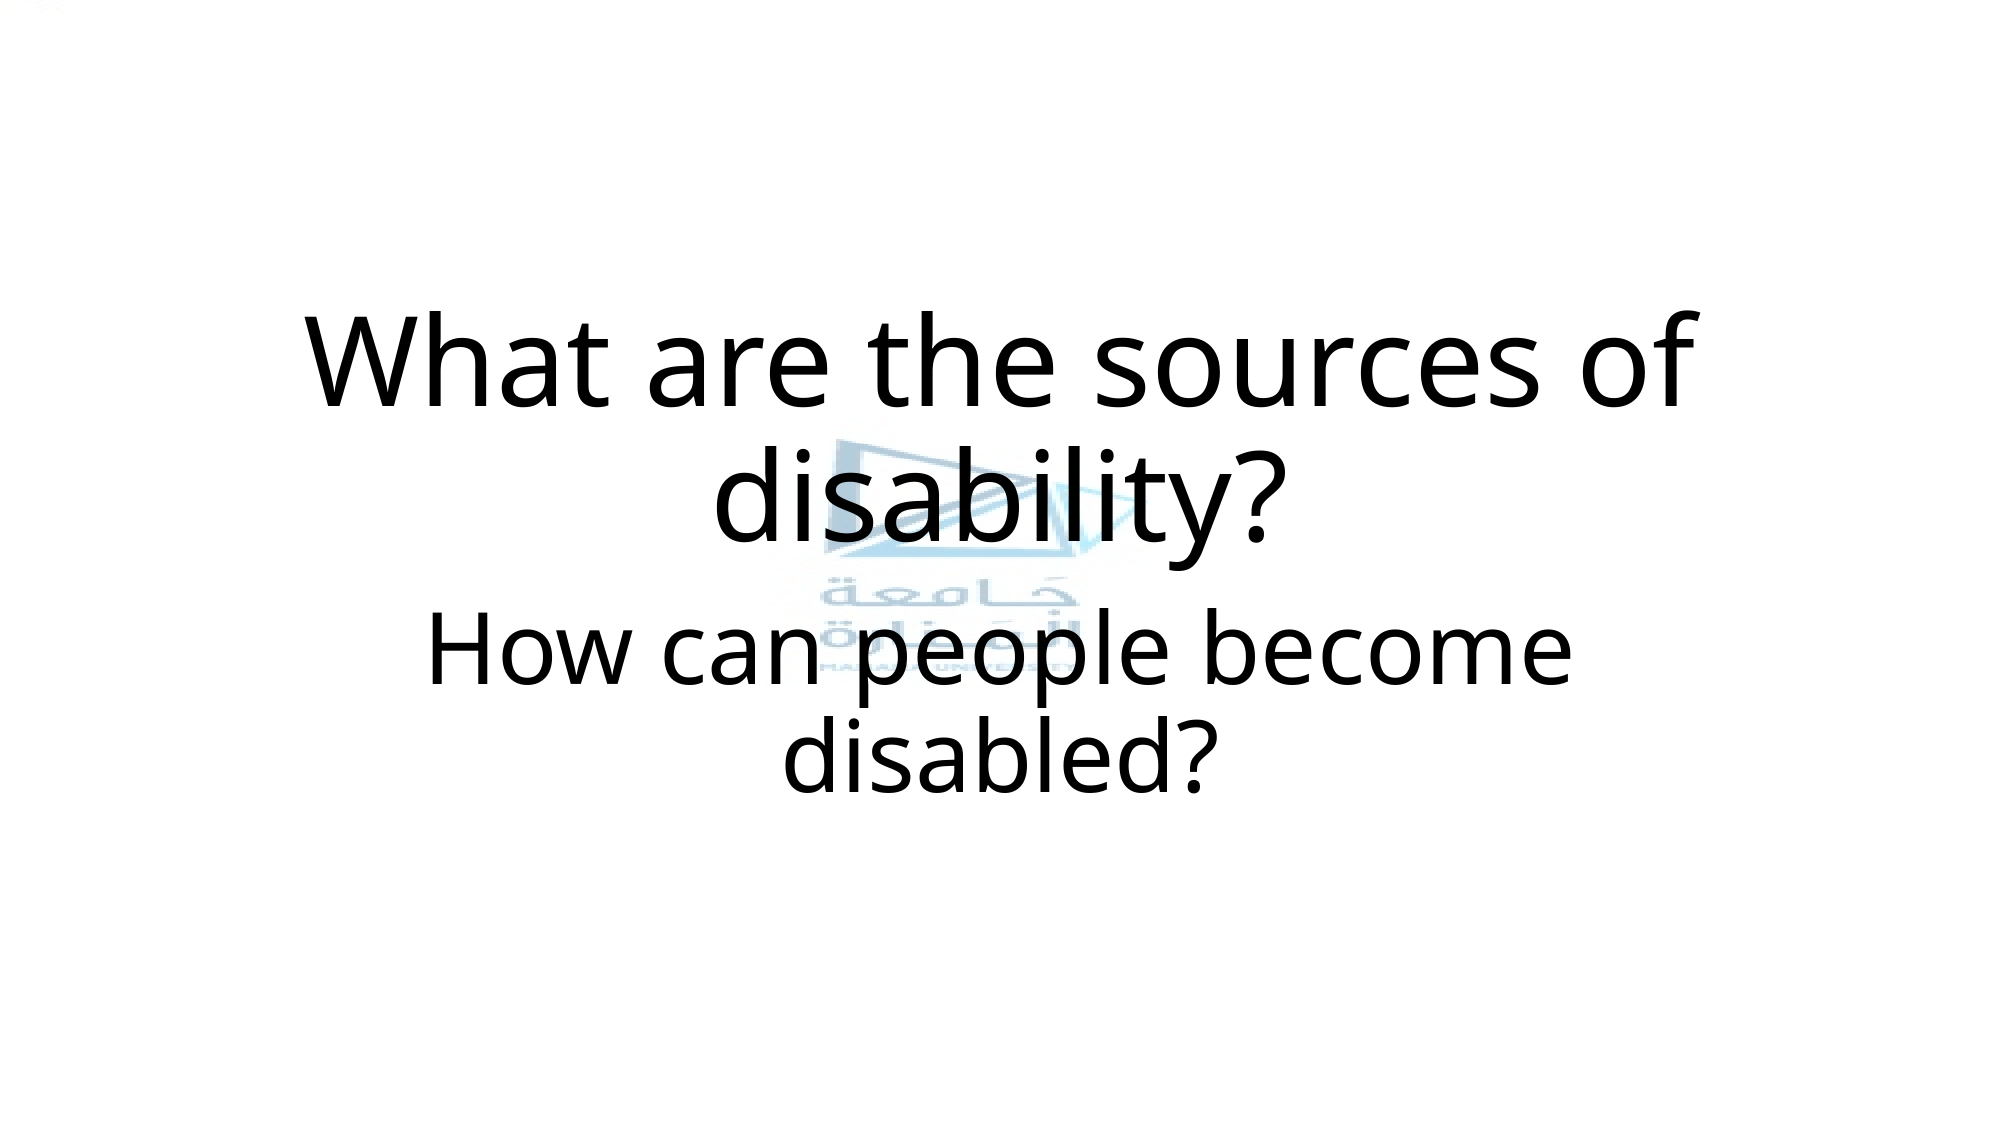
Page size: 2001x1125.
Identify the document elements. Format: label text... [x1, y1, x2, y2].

title What are the sources of disability? [249, 184, 1750, 576]
subtitle How can people become disabled? [249, 590, 1750, 863]
